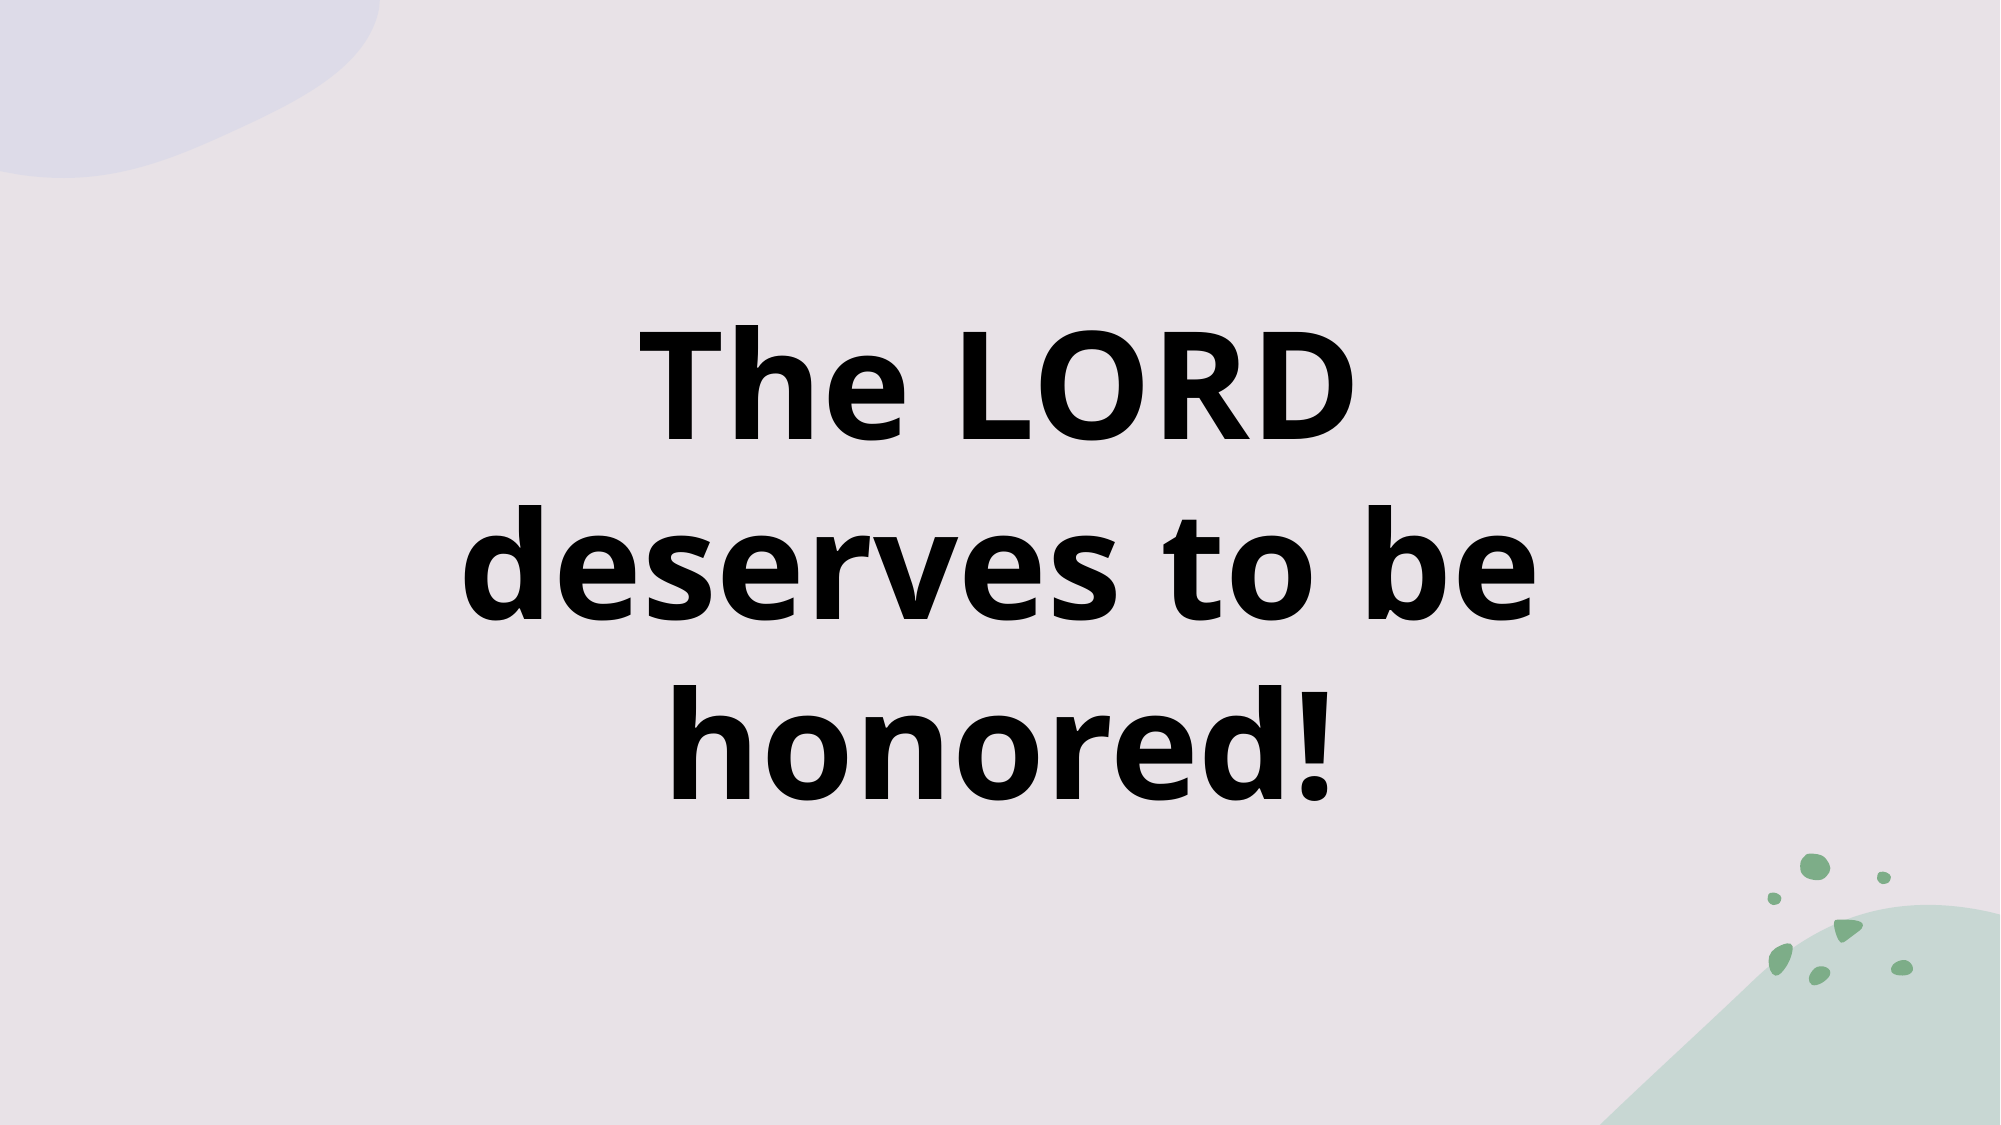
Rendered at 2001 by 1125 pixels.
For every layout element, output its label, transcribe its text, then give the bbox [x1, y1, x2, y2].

text_box The LORD deserves to be honored! [326, 282, 1673, 837]
